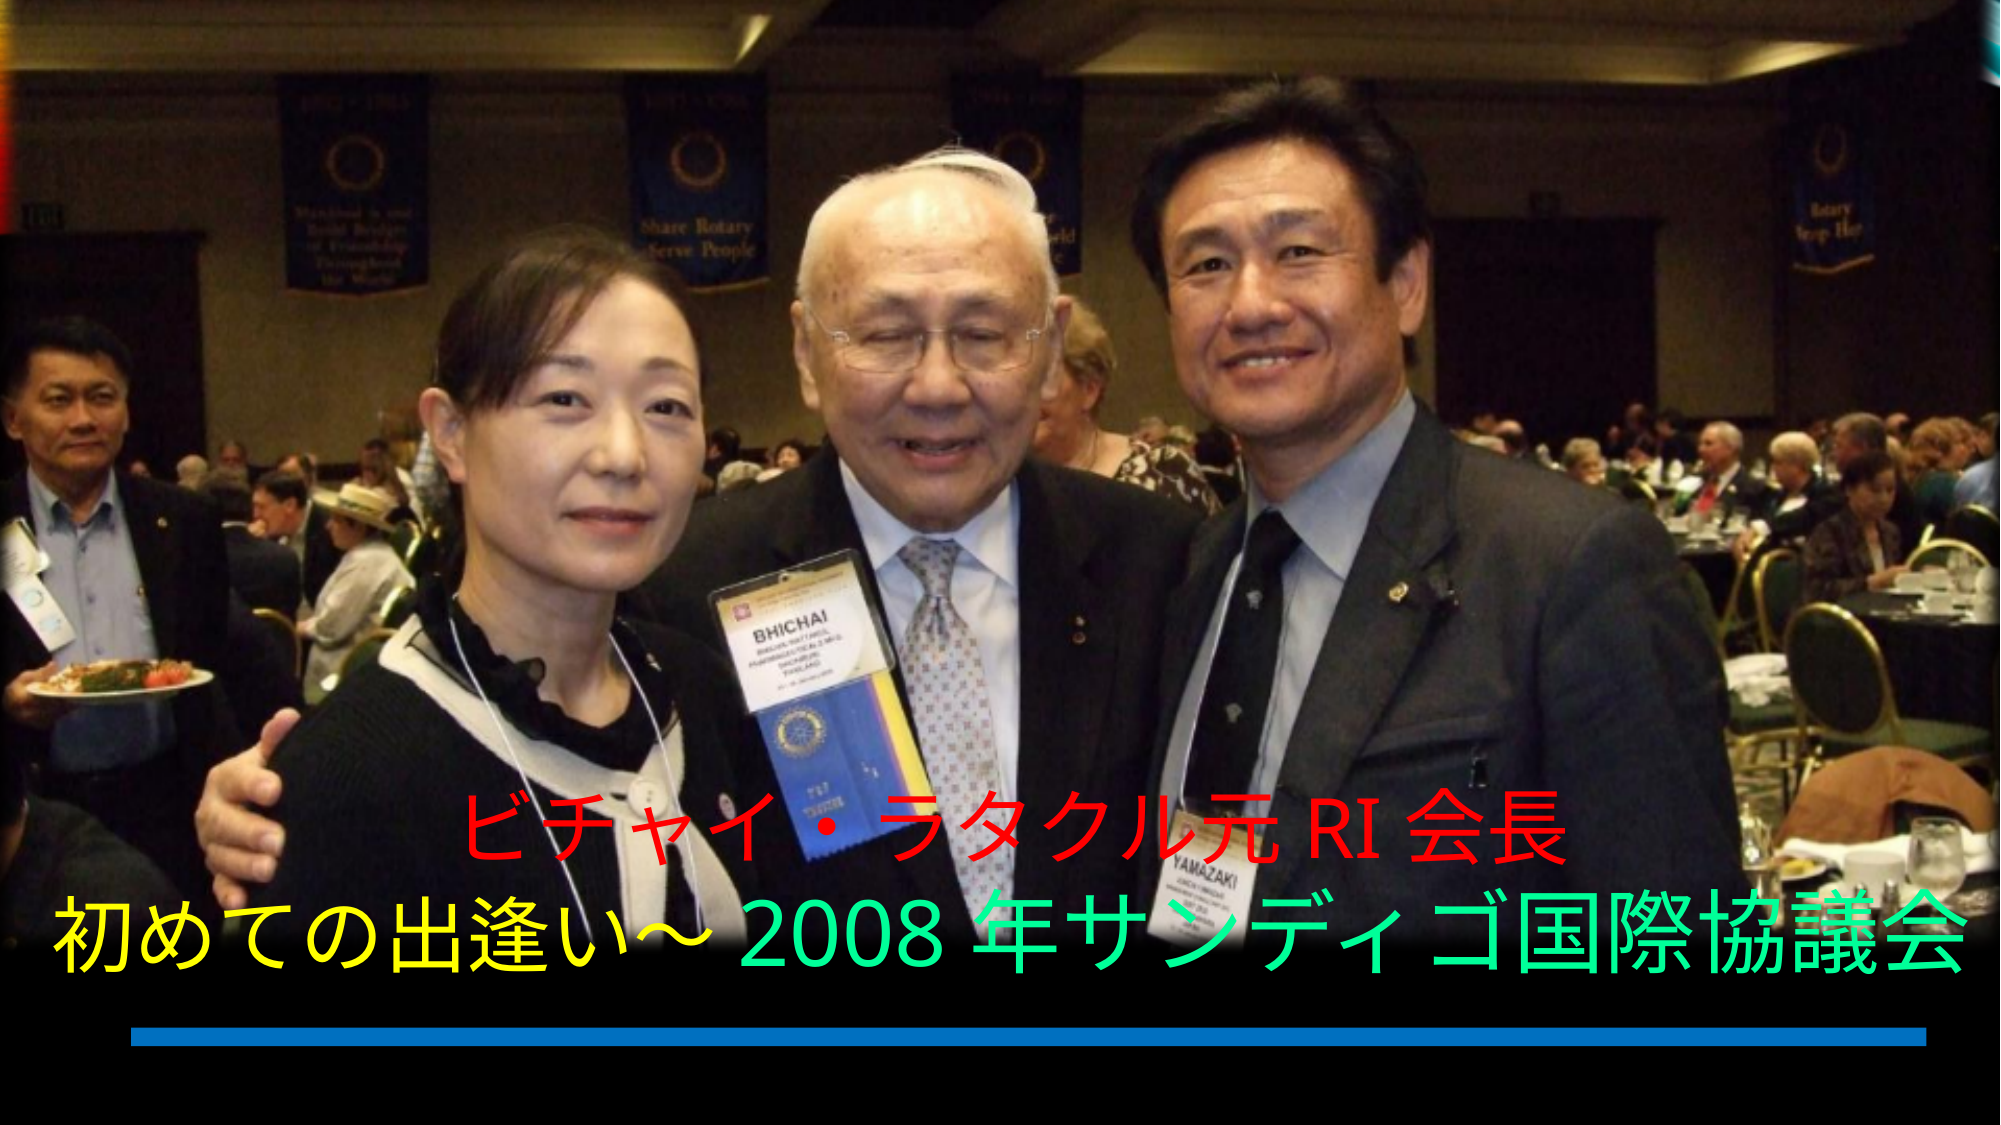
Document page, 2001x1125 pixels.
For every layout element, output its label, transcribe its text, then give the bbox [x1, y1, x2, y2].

picture [0, 0, 2000, 954]
text_box [130, 1027, 1927, 1047]
text_box ビチャイ・ラタクル元RI会長 初めての出逢い～2008年サンディゴ国際協議会 [33, 954, 1990, 1029]
